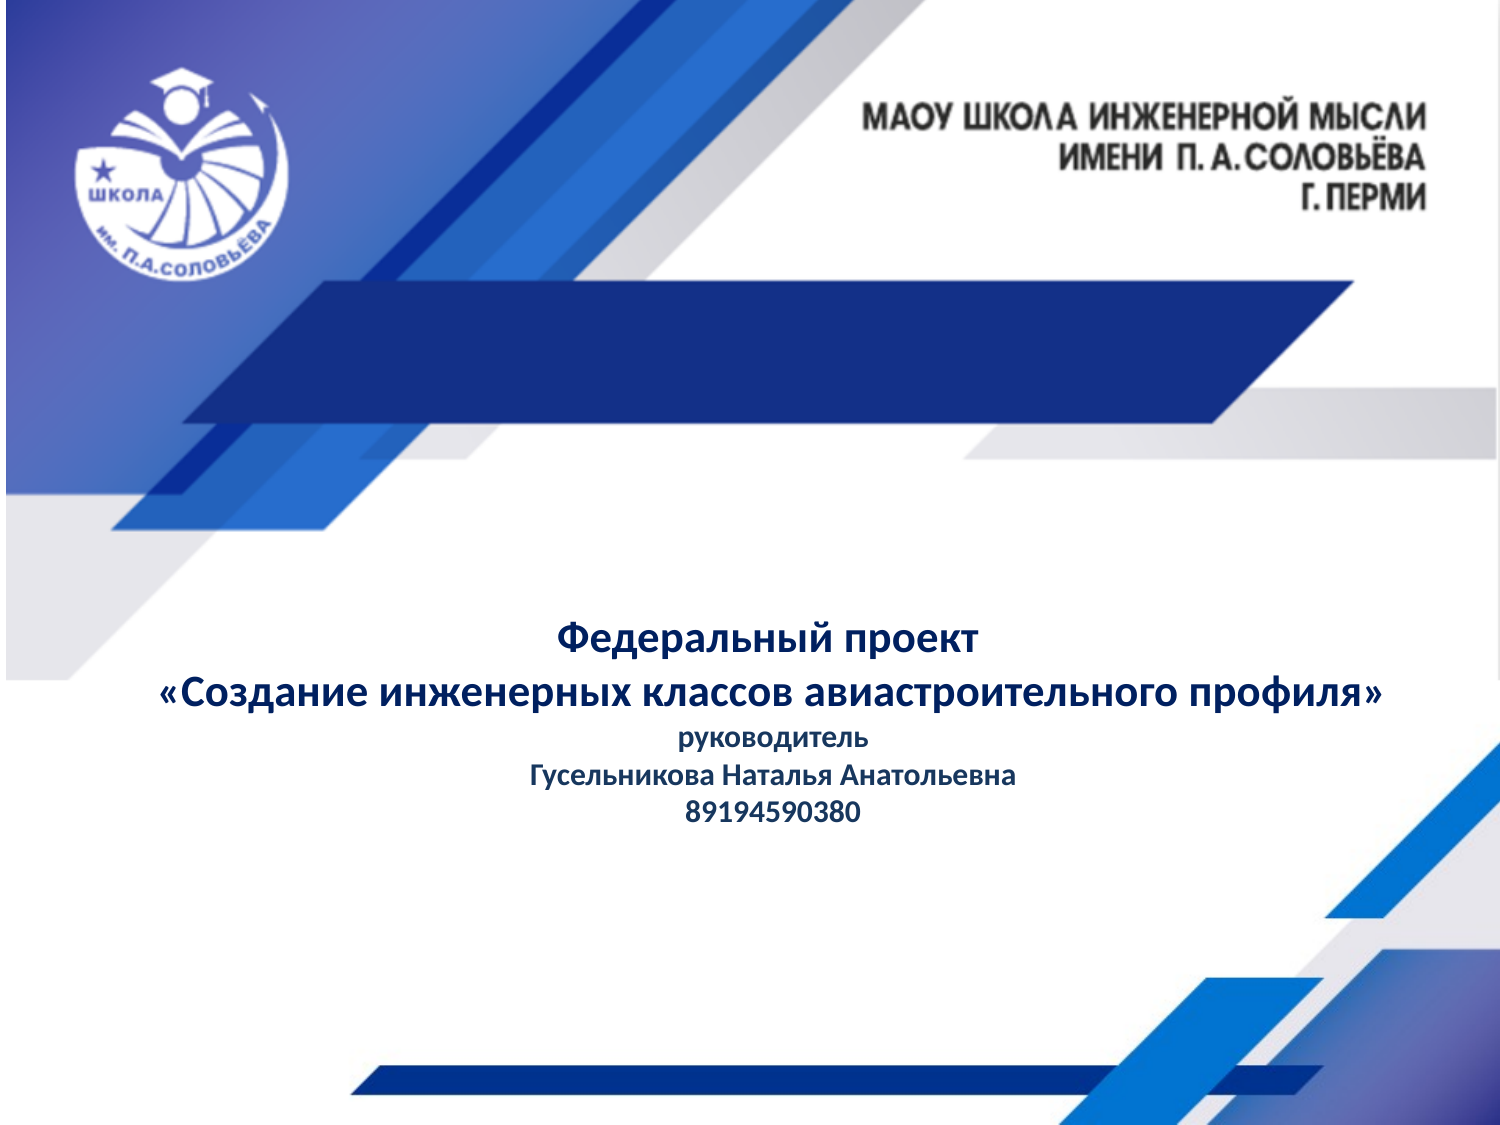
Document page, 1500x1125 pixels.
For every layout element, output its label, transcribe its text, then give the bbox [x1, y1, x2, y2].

title Федеральный проект «Создание инженерных классов авиастроительного профиля» руководитель Гусельникова Наталья Анатольевна 89194590380 [135, 691, 1411, 839]
picture [0, 0, 1500, 1125]
